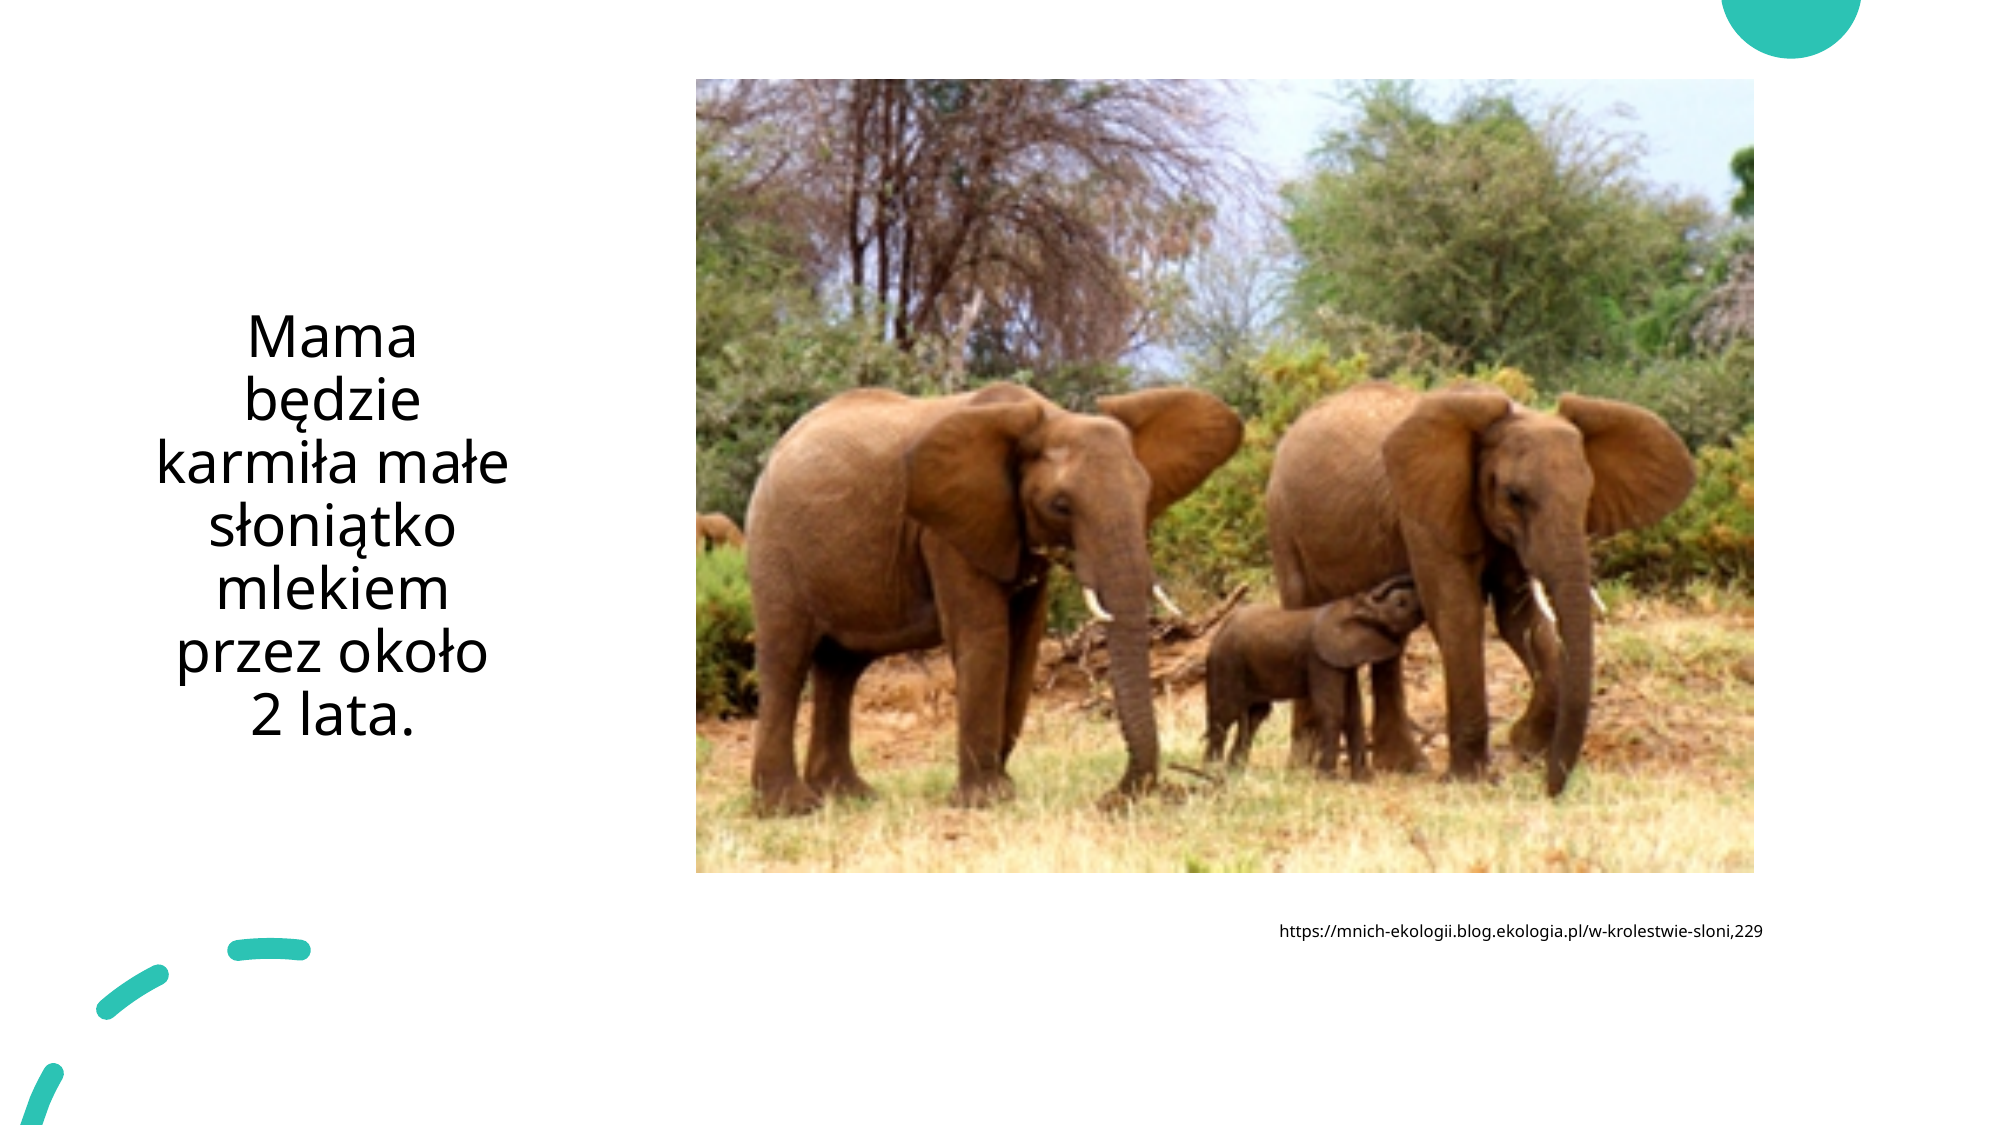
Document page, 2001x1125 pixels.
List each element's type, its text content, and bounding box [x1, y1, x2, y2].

list Mama będzie karmiła małe słoniątko mlekiem przez około 2 lata. [137, 299, 529, 933]
text_box https://mnich-ekologii.blog.ekologia.pl/w-krolestwie-sloni,229 [1264, 913, 1863, 949]
picture [696, 79, 1754, 873]
